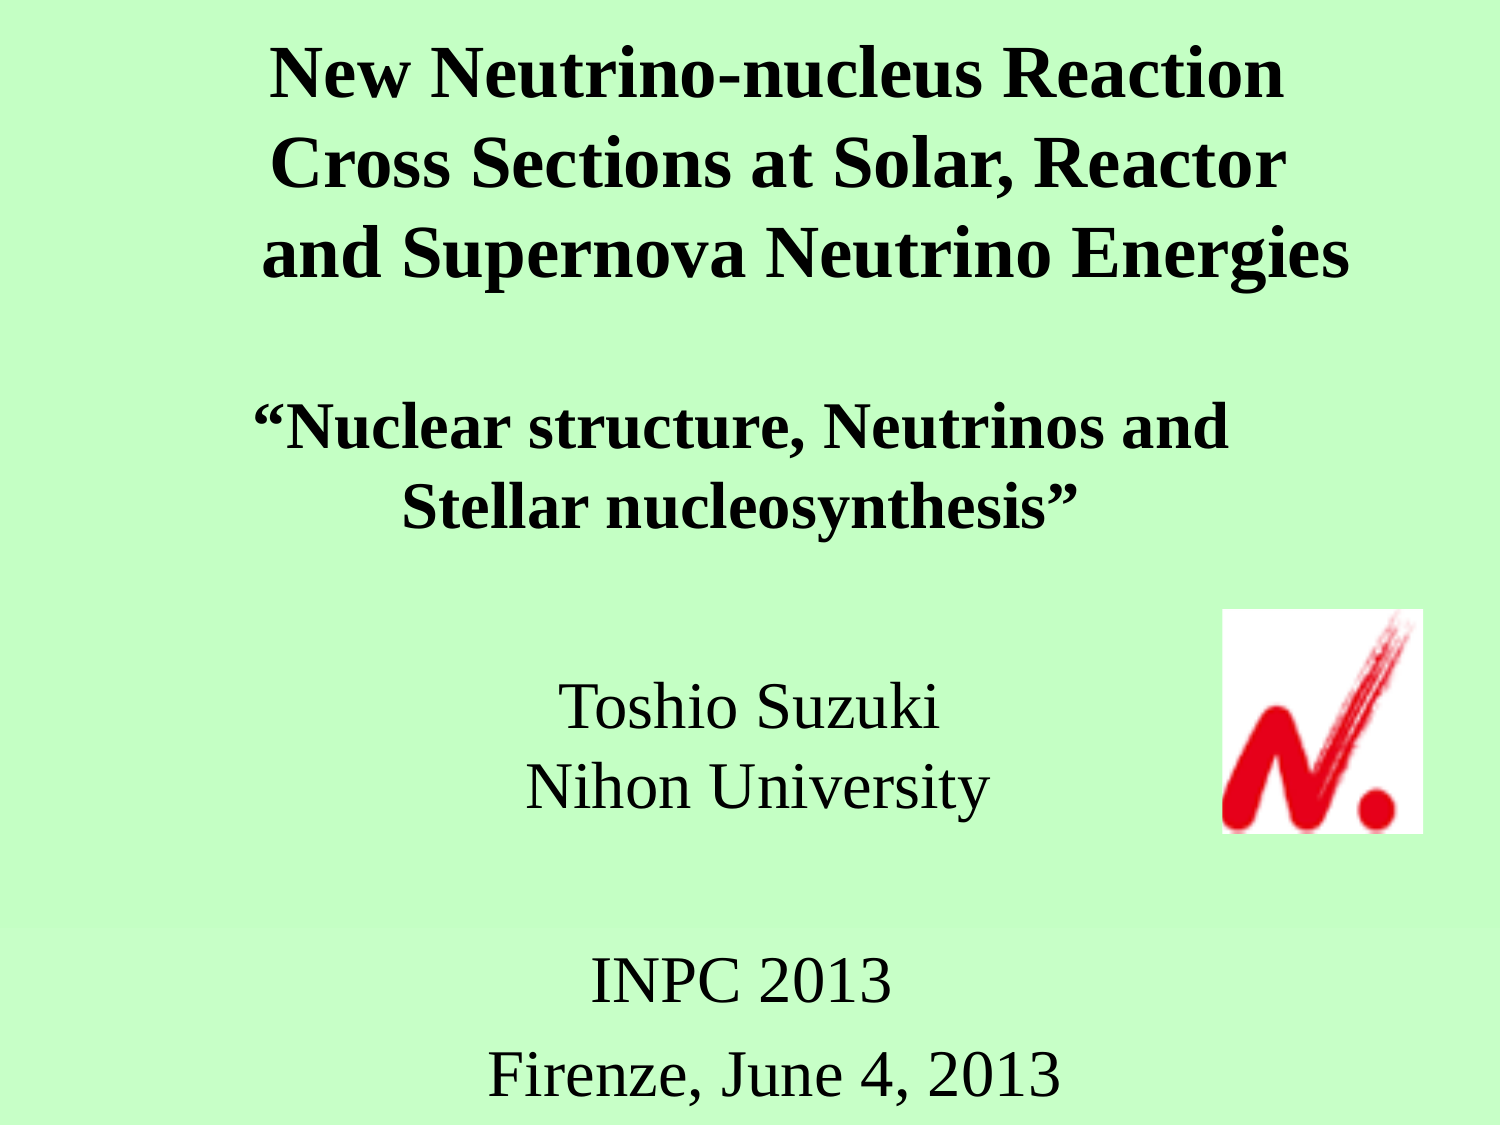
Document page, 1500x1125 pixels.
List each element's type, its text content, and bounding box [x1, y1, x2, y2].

picture [1222, 609, 1424, 835]
title New Neutrino-nucleus Reaction Cross Sections at Solar, Reactor and Supernova Neutrino Energies “Nuclear structure, Neutrinos and Stellar nucleosynthesis” Toshio Suzuki Nihon University [0, 0, 1500, 928]
subtitle INPC 2013 Firenze, June 4, 2013 [0, 928, 1500, 1125]
